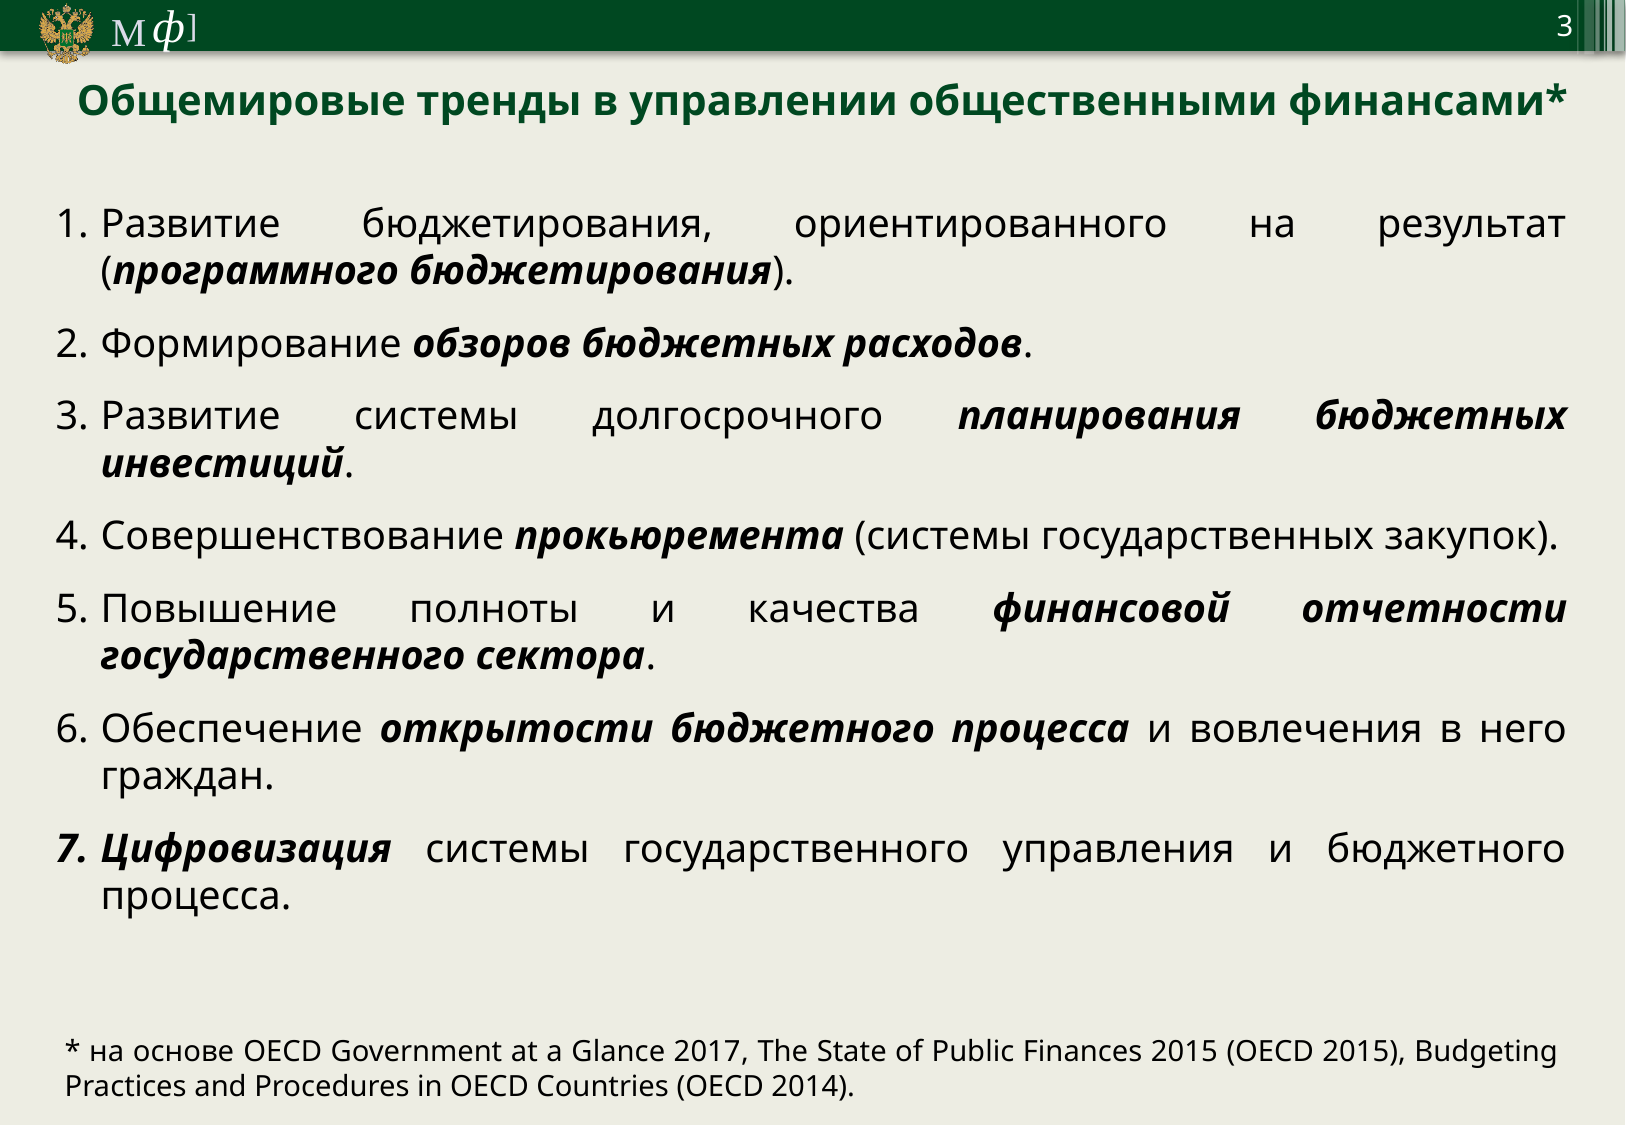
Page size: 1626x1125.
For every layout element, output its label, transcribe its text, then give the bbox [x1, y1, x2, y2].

text_box * на основе OECD Government at a Glance 2017, The State of Public Finances 2015 (OECD 2015), Budgeting Practices and Procedures in OECD Countries (OECD 2014). [49, 1024, 1574, 1110]
slide_number 3 [1452, 0, 1588, 55]
text_box Развитие бюджетирования, ориентированного на результат (программного бюджетирования). Формирование обзоров бюджетных расходов. Развитие системы долгосрочного планирования бюджетных инвестиций. Совершенствование прокьюремента (системы государственных закупок). Повышение полноты и качества финансовой отчетности государственного сектора. Обеспечение открытости бюджетного процесса и вовлечения в него граждан. Цифровизация системы государственного управления и бюджетного процесса. [40, 190, 1583, 1016]
picture [38, 2, 94, 64]
text_box Общемировые тренды в управлении общественными финансами* [18, 66, 1625, 132]
